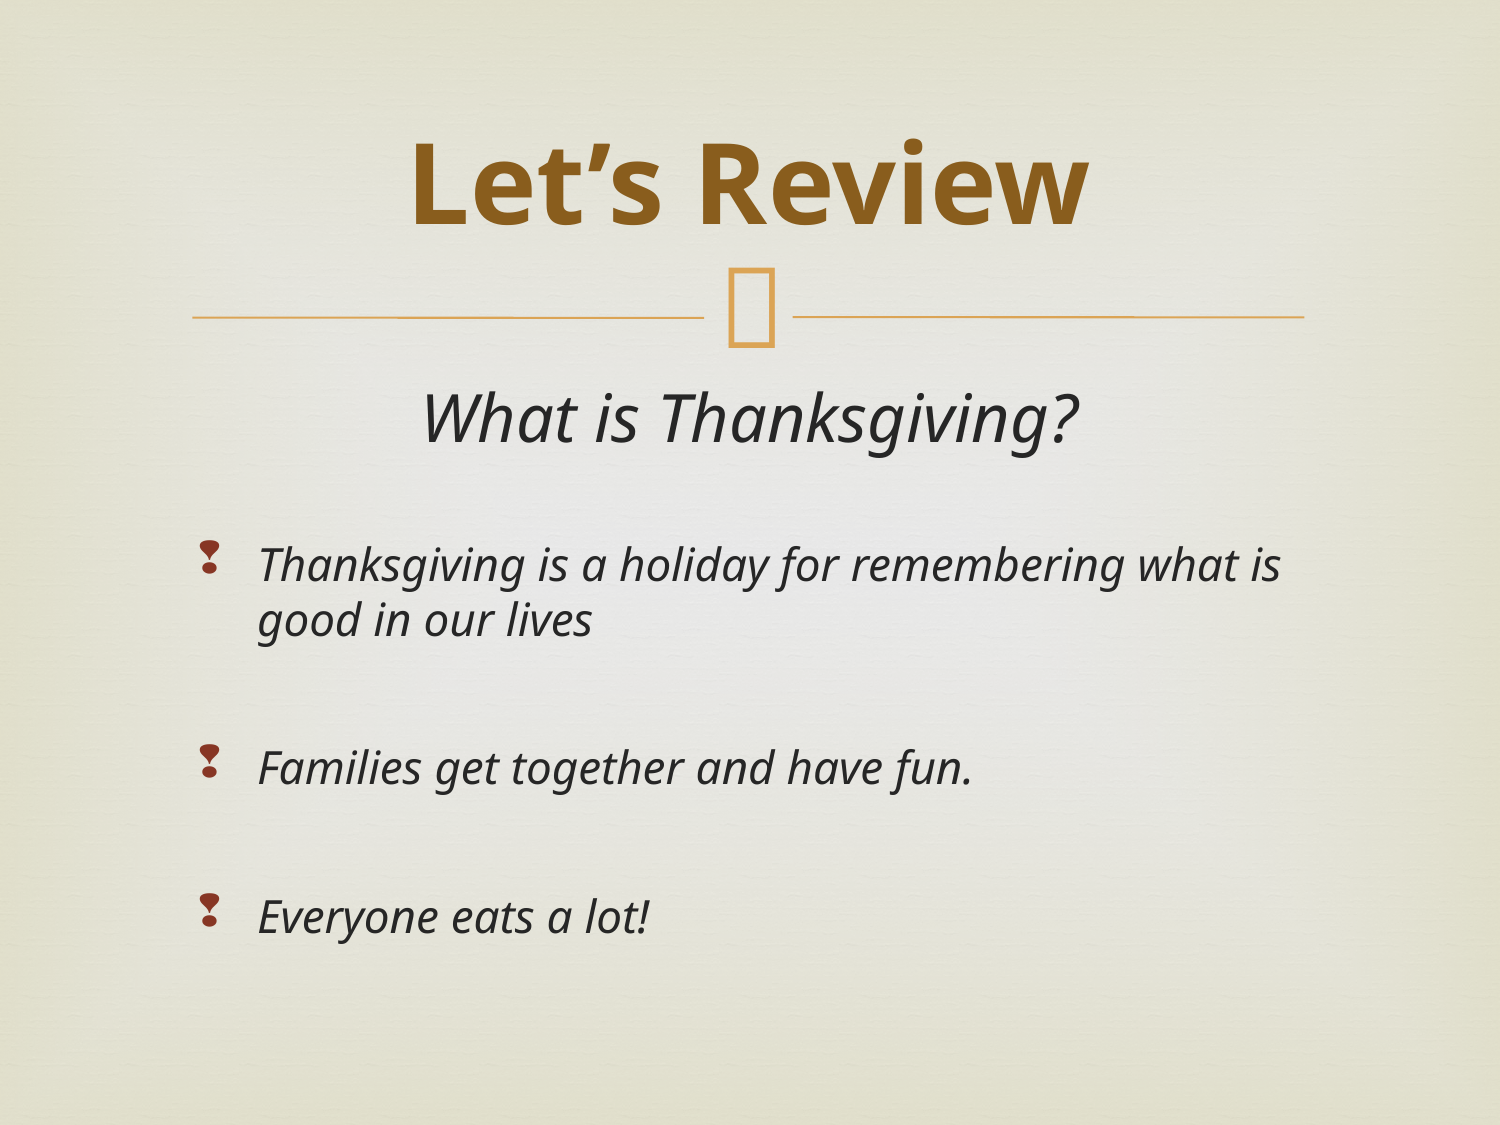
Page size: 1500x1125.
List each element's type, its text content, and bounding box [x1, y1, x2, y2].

title Let’s Review [112, 93, 1386, 267]
list What is Thanksgiving? Thanksgiving is a holiday for remembering what is good in our lives Families get together and have fun. Everyone eats a lot! [114, 368, 1386, 1005]
